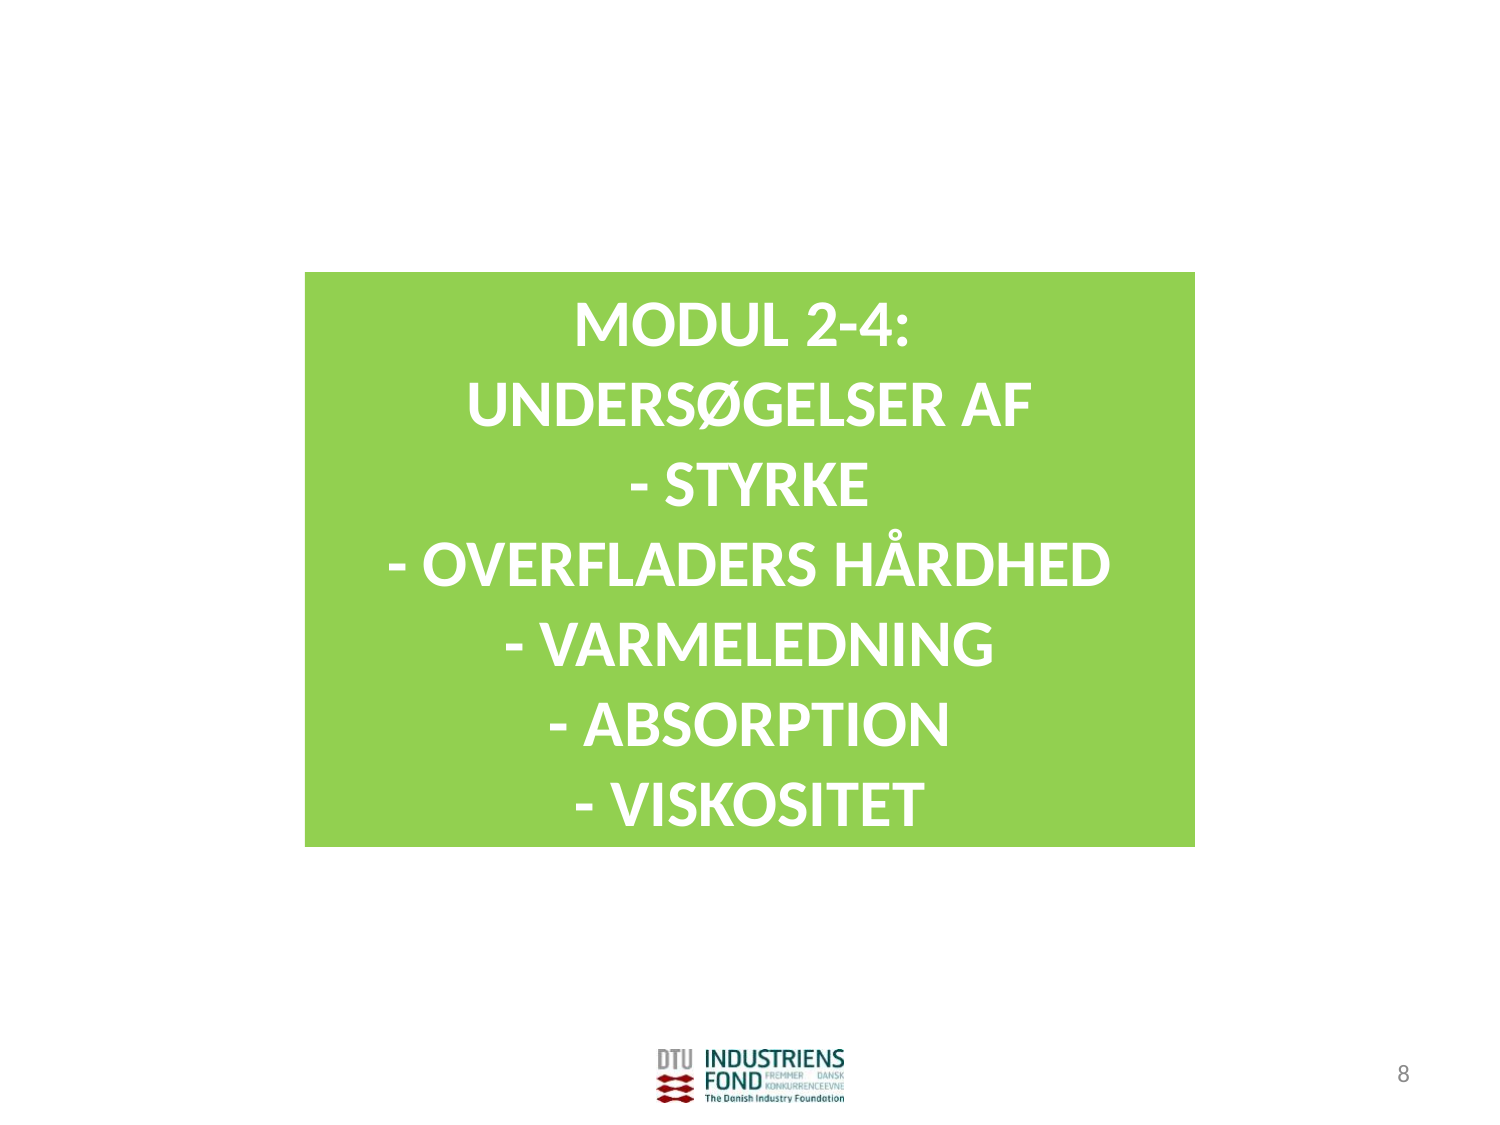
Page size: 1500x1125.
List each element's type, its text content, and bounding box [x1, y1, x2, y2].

text_box MODUL 2-4: UNDERSØGELSER AF - STYRKE - OVERFLADERS HÅRDHED - VARMELEDNING - ABSORPTION - VISKOSITET [304, 272, 1195, 847]
picture [656, 1049, 694, 1103]
picture [705, 1049, 844, 1103]
slide_number 8 [1074, 1042, 1425, 1103]
